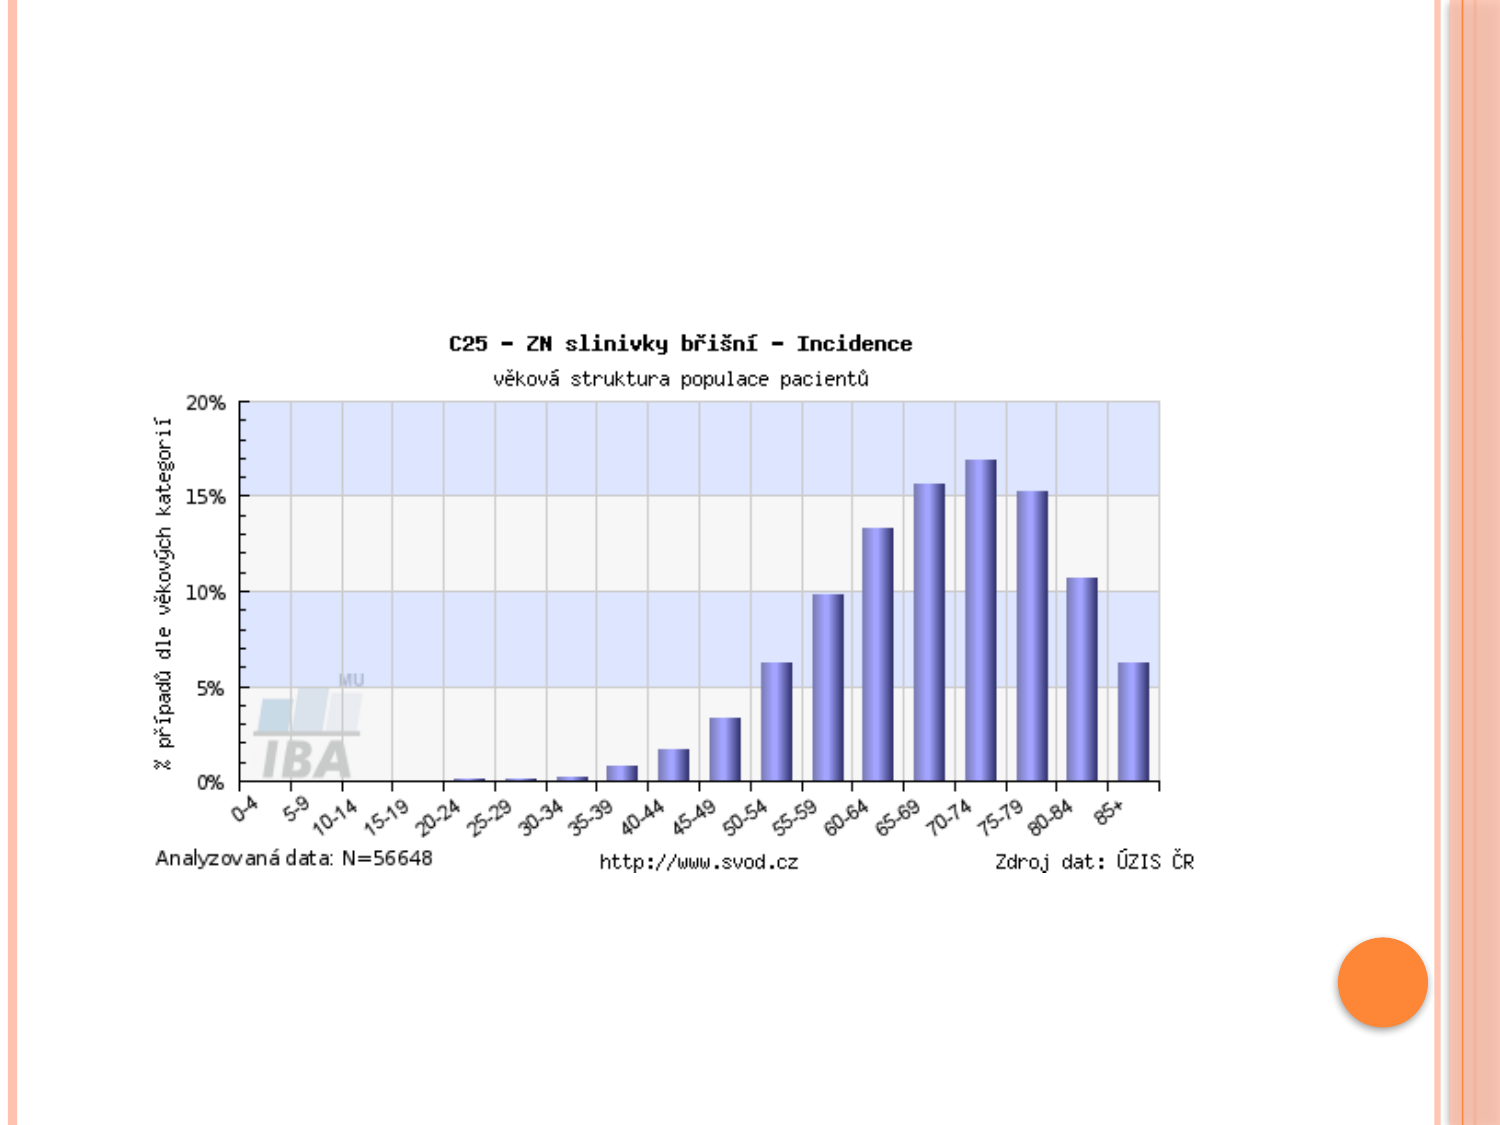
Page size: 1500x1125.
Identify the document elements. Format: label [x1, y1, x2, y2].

picture [147, 320, 1215, 873]
